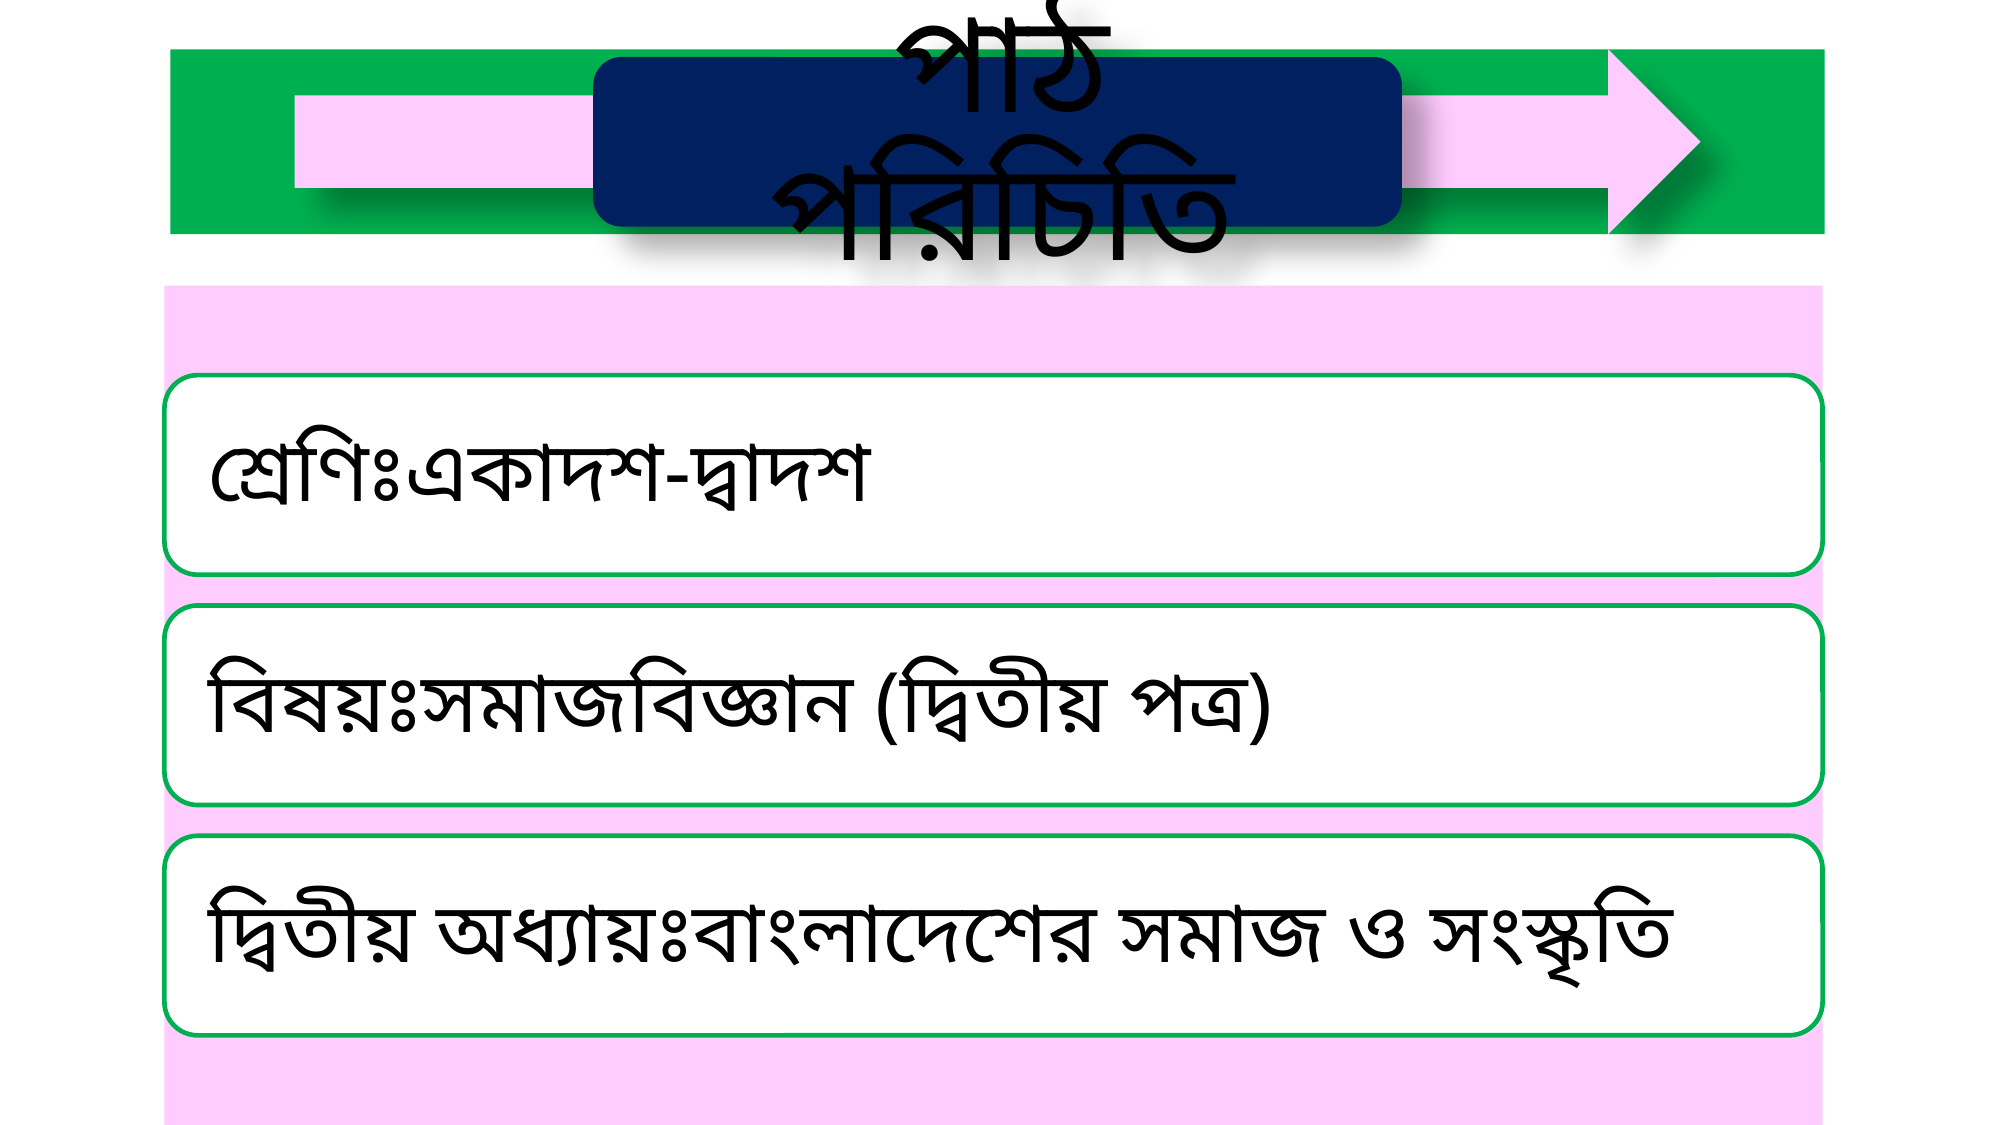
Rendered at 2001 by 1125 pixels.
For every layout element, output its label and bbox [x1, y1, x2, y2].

text_box [170, 49, 1825, 235]
text_box [164, 285, 1823, 1125]
